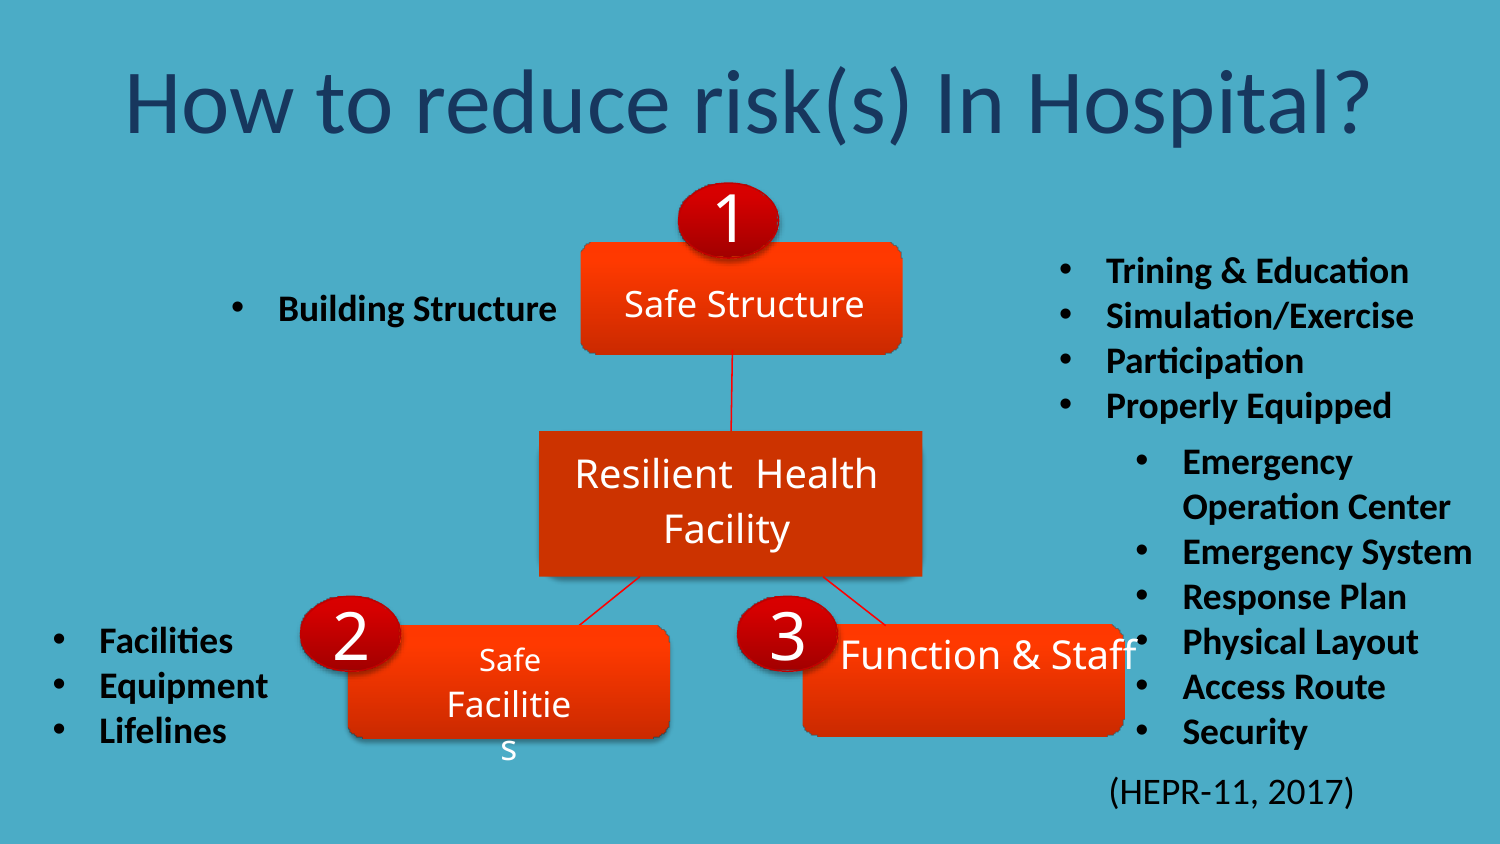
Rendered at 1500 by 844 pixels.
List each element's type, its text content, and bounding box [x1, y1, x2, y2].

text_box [531, 440, 717, 601]
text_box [722, 238, 1497, 764]
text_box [216, 178, 903, 432]
title How to reduce risk(s) In Hospital? [75, 34, 1425, 175]
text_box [37, 570, 678, 807]
text_box (HEPR-11, 2017) [1093, 771, 1403, 820]
